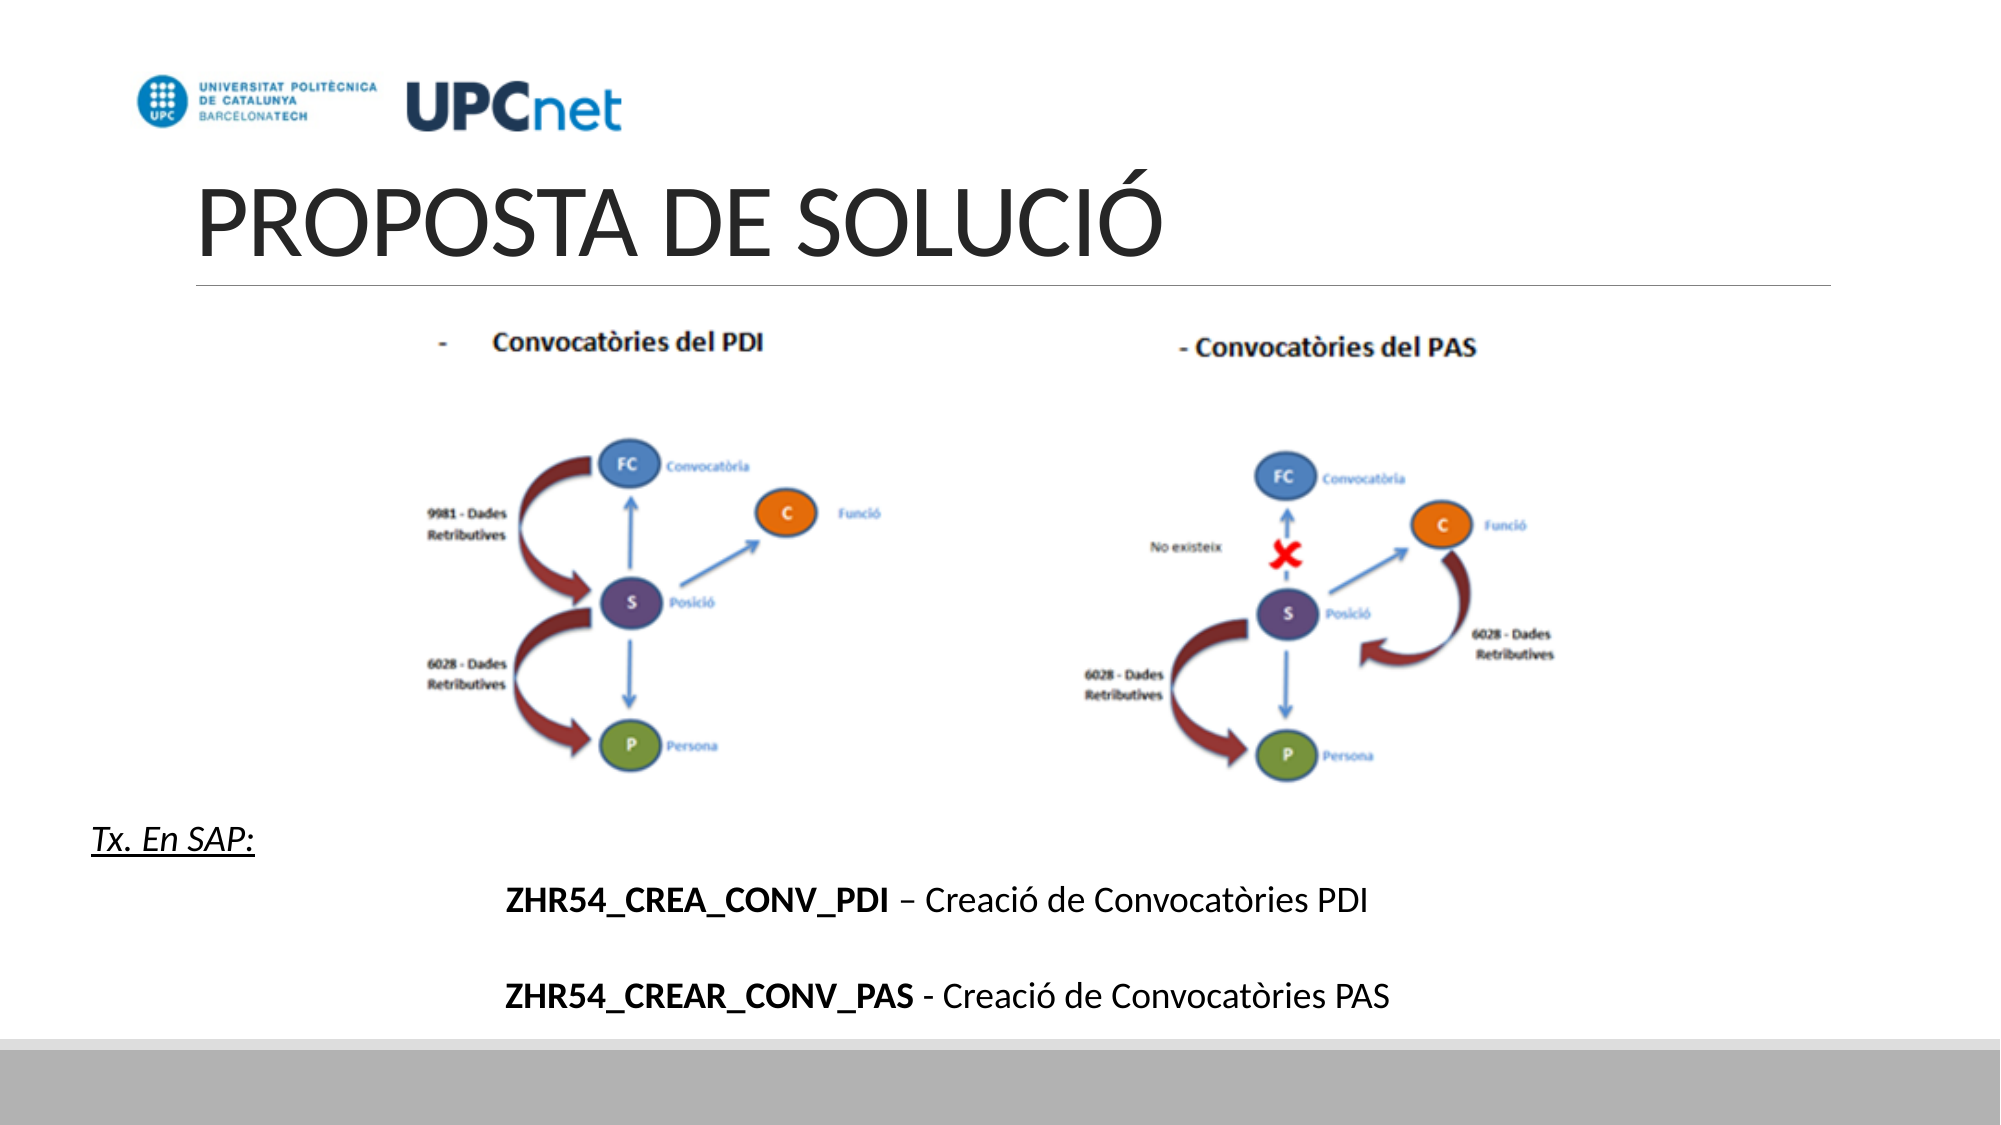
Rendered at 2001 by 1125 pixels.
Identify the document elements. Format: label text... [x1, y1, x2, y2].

picture [379, 296, 928, 832]
text_box ZHR54_CREA_CONV_PDI – Creació de Convocatòries PDI [491, 867, 1385, 928]
text_box ZHR54_CREAR_CONV_PAS - Creació de Convocatòries PAS [490, 963, 1415, 1024]
picture [1061, 298, 1599, 831]
picture [114, 53, 646, 161]
title PROPOSTA DE SOLUCIÓ [180, 47, 1830, 285]
text_box Tx. En SAP: [76, 806, 279, 867]
